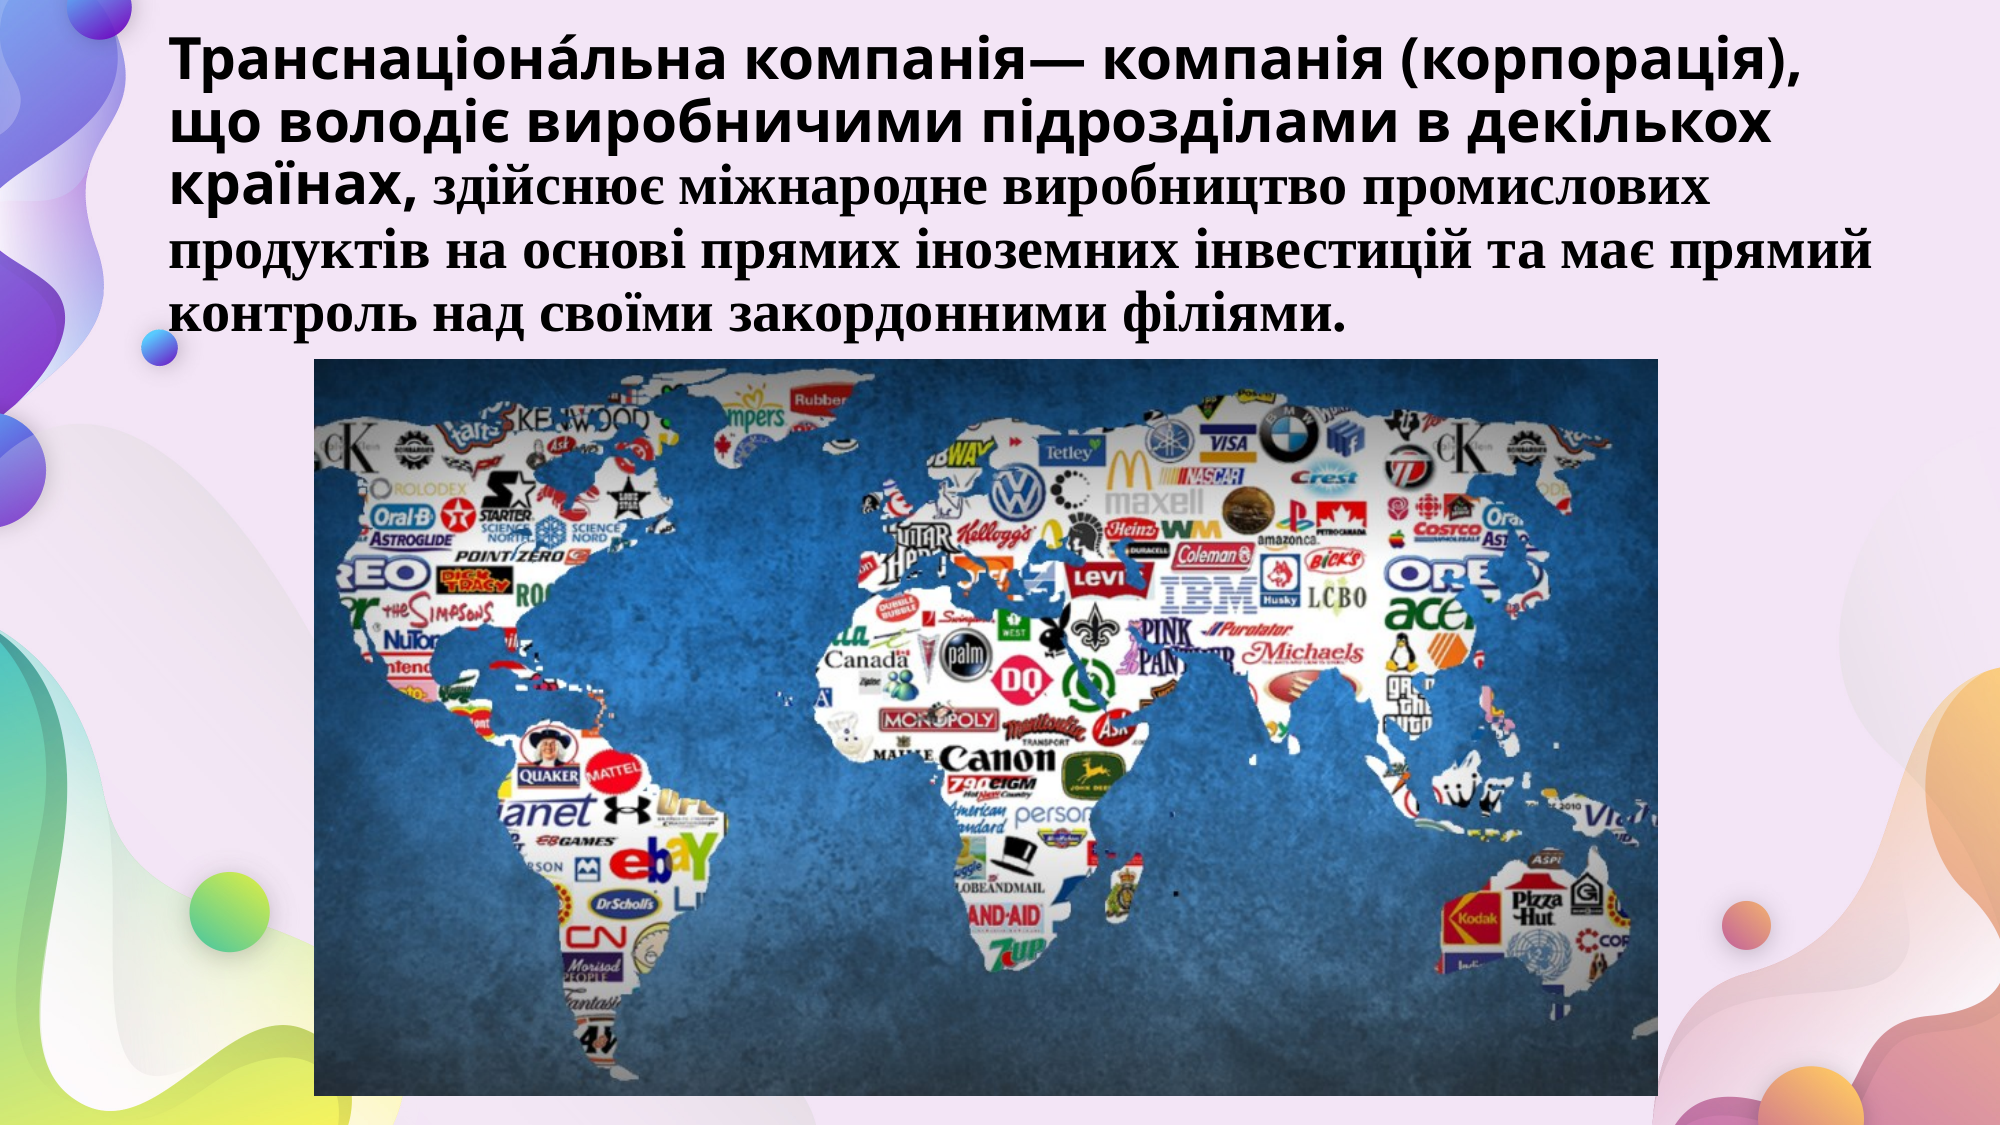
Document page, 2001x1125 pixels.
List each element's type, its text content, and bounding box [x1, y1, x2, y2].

picture [0, 0, 2000, 1125]
title Транснаціона́льна компанія— компанія (корпорація), що володіє виробничими підрозділами в декількох країнах, здійснює міжнародне виробництво промислових продуктів на основі прямих іноземних інвестицій та має прямий контроль над своїми закордонними філіями. [154, 52, 1914, 321]
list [314, 359, 1658, 1096]
